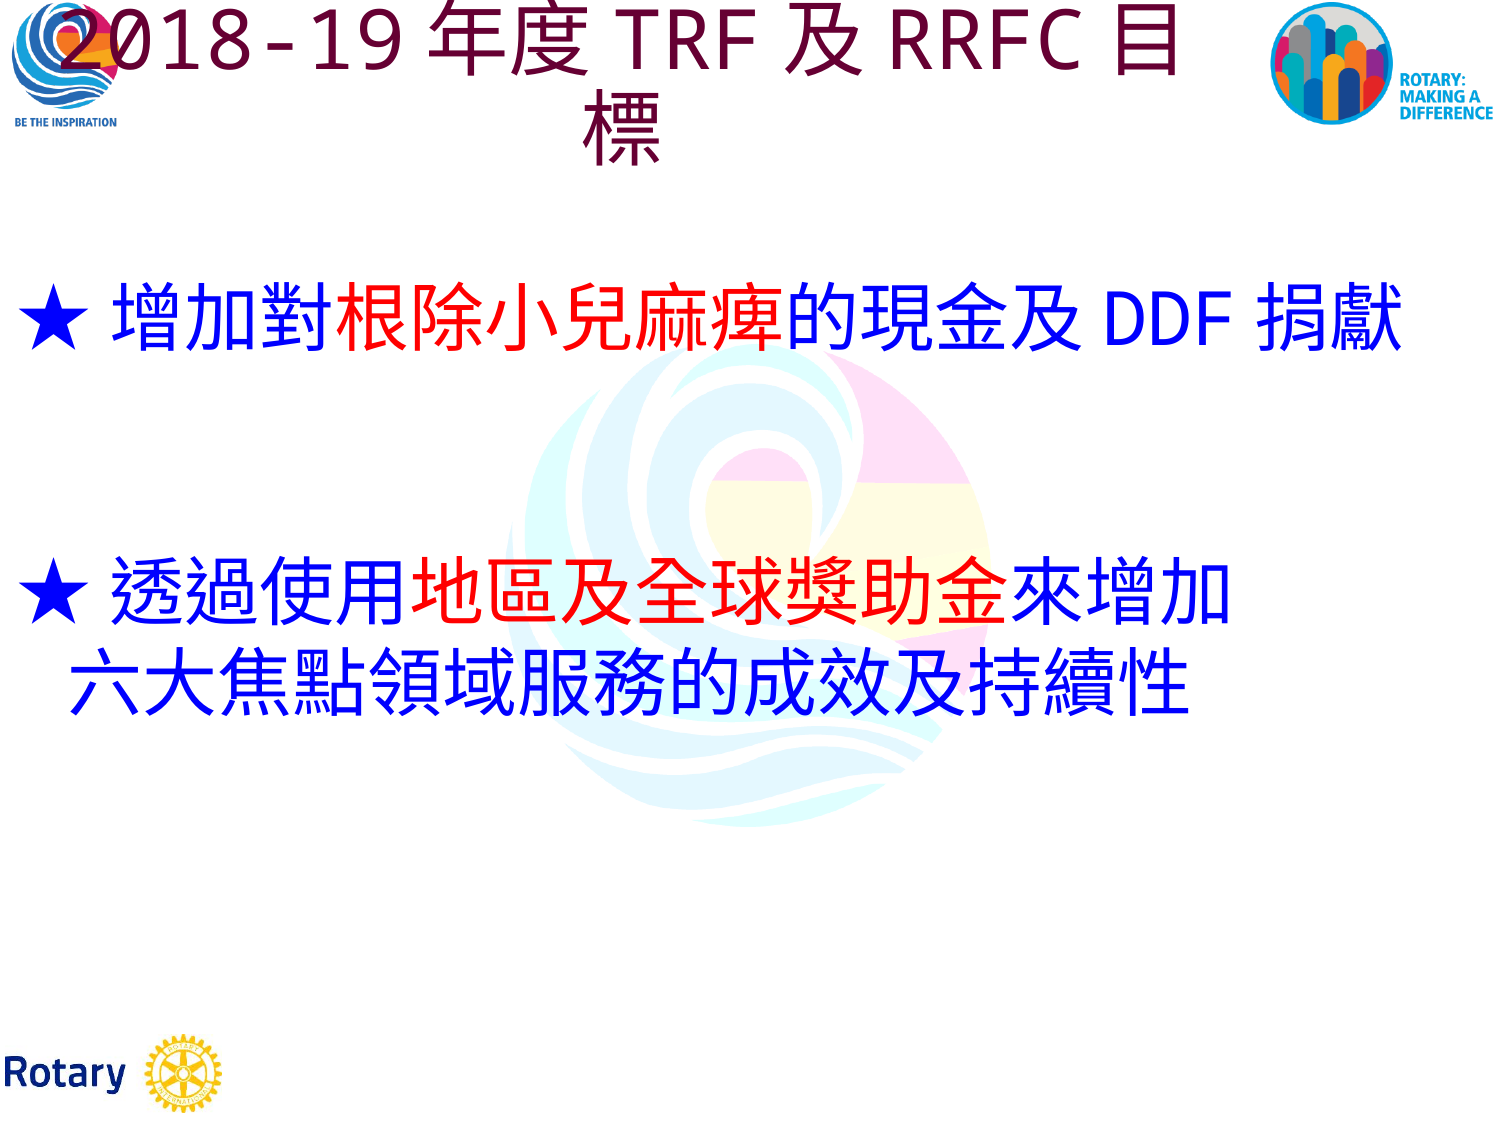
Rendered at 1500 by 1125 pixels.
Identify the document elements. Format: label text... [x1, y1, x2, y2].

picture [5, 1047, 222, 1113]
picture [1267, 2, 1493, 133]
picture [1275, 7, 1387, 120]
text_box ★增加對根除小兒麻痺的現金及DDF捐獻 ★透過使用地區及全球獎助金來增加 六大焦點領域服務的成效及持續性 [1, 172, 1500, 1047]
picture [0, 0, 138, 138]
text_box 2018-19年度TRF及RRFC目標 [33, 30, 1211, 145]
